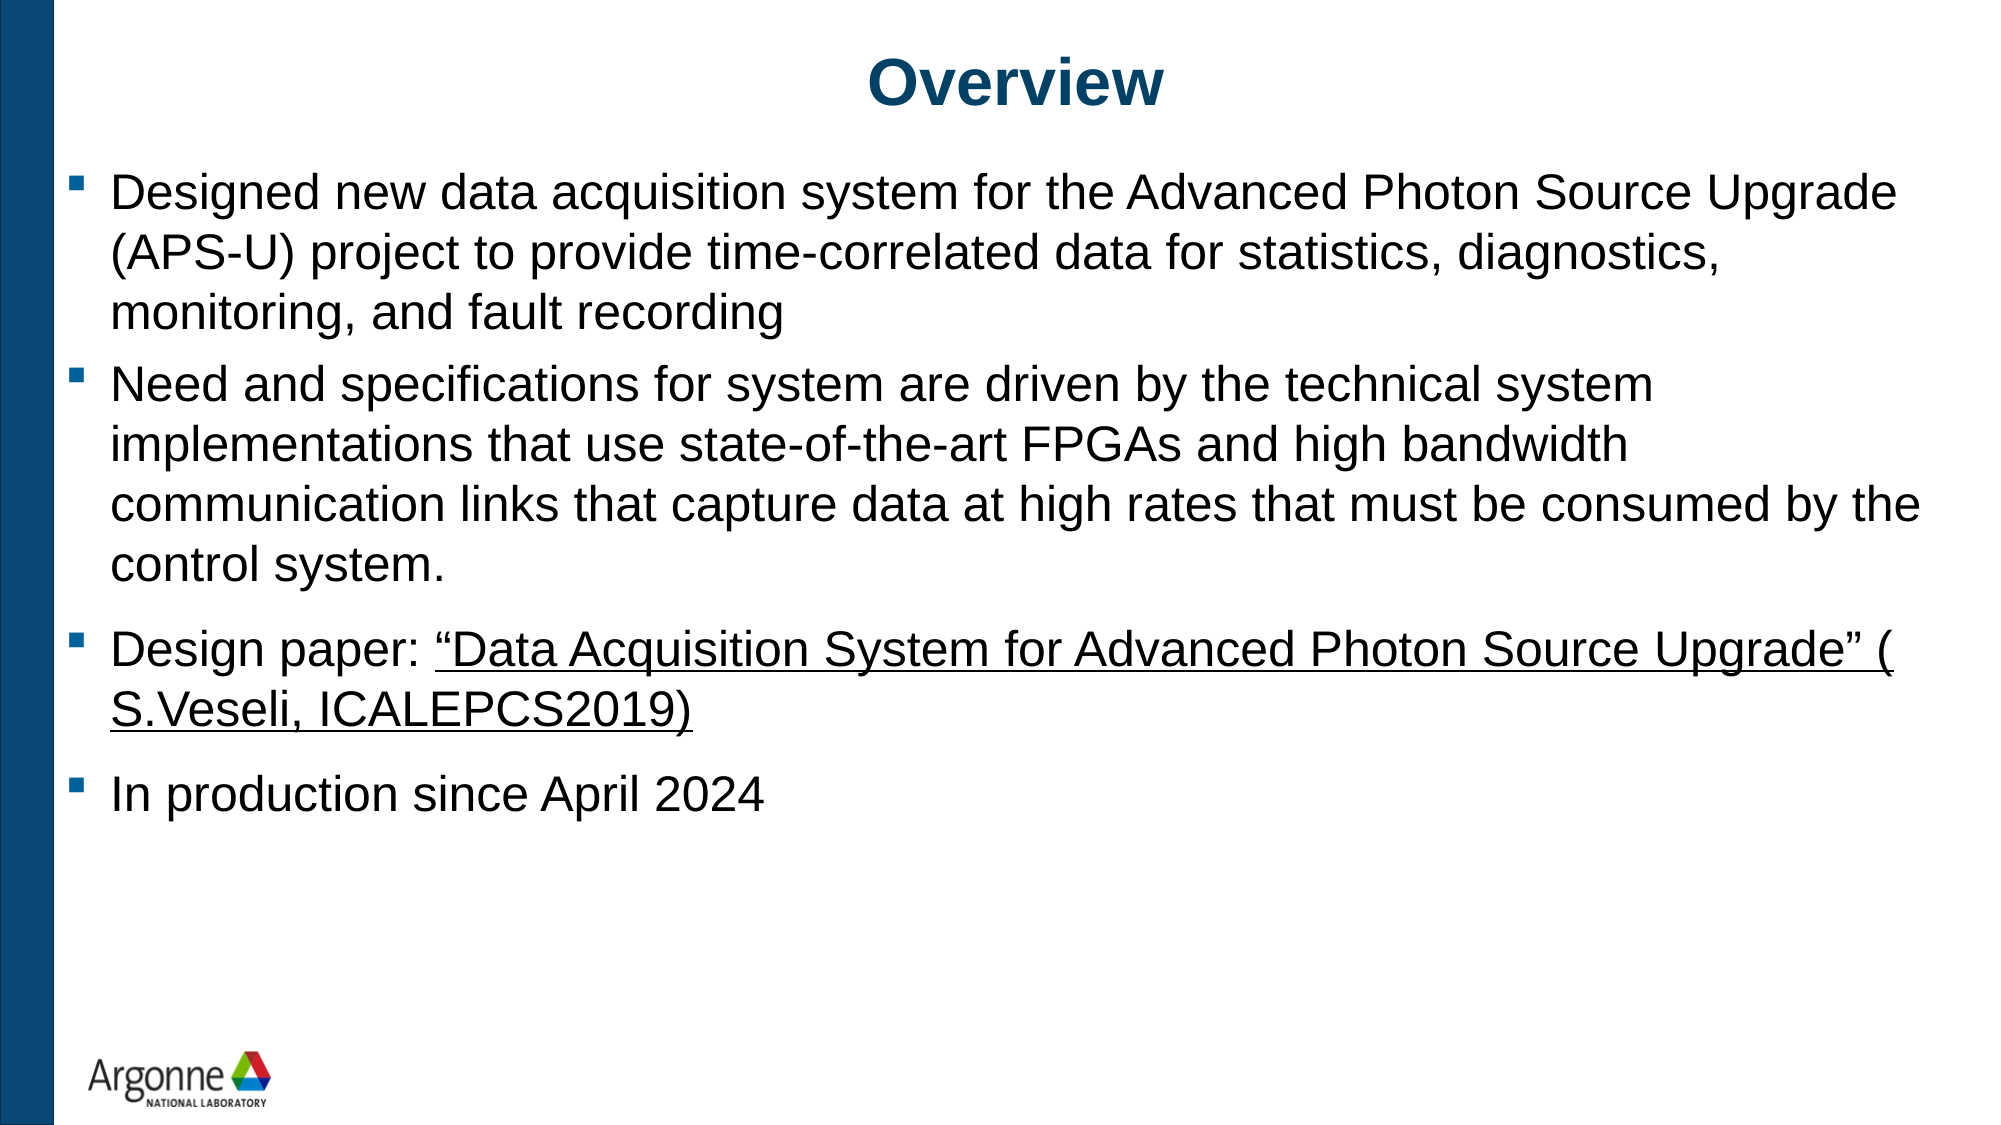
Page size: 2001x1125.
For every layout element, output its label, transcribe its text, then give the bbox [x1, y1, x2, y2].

list Designed new data acquisition system for the Advanced Photon Source Upgrade (APS-U) project to provide time-correlated data for statistics, diagnostics, monitoring, and fault recording Need and specifications for system are driven by the technical system implementations that use state-of-the-art FPGAs and high bandwidth communication links that capture data at high rates that must be consumed by the control system. Design paper: “Data Acquisition System for Advanced Photon Source Upgrade” (S.Veseli, ICALEPCS2019) In production since April 2024 [64, 159, 1964, 1036]
picture [88, 1051, 271, 1107]
title Overview [66, 10, 1966, 147]
